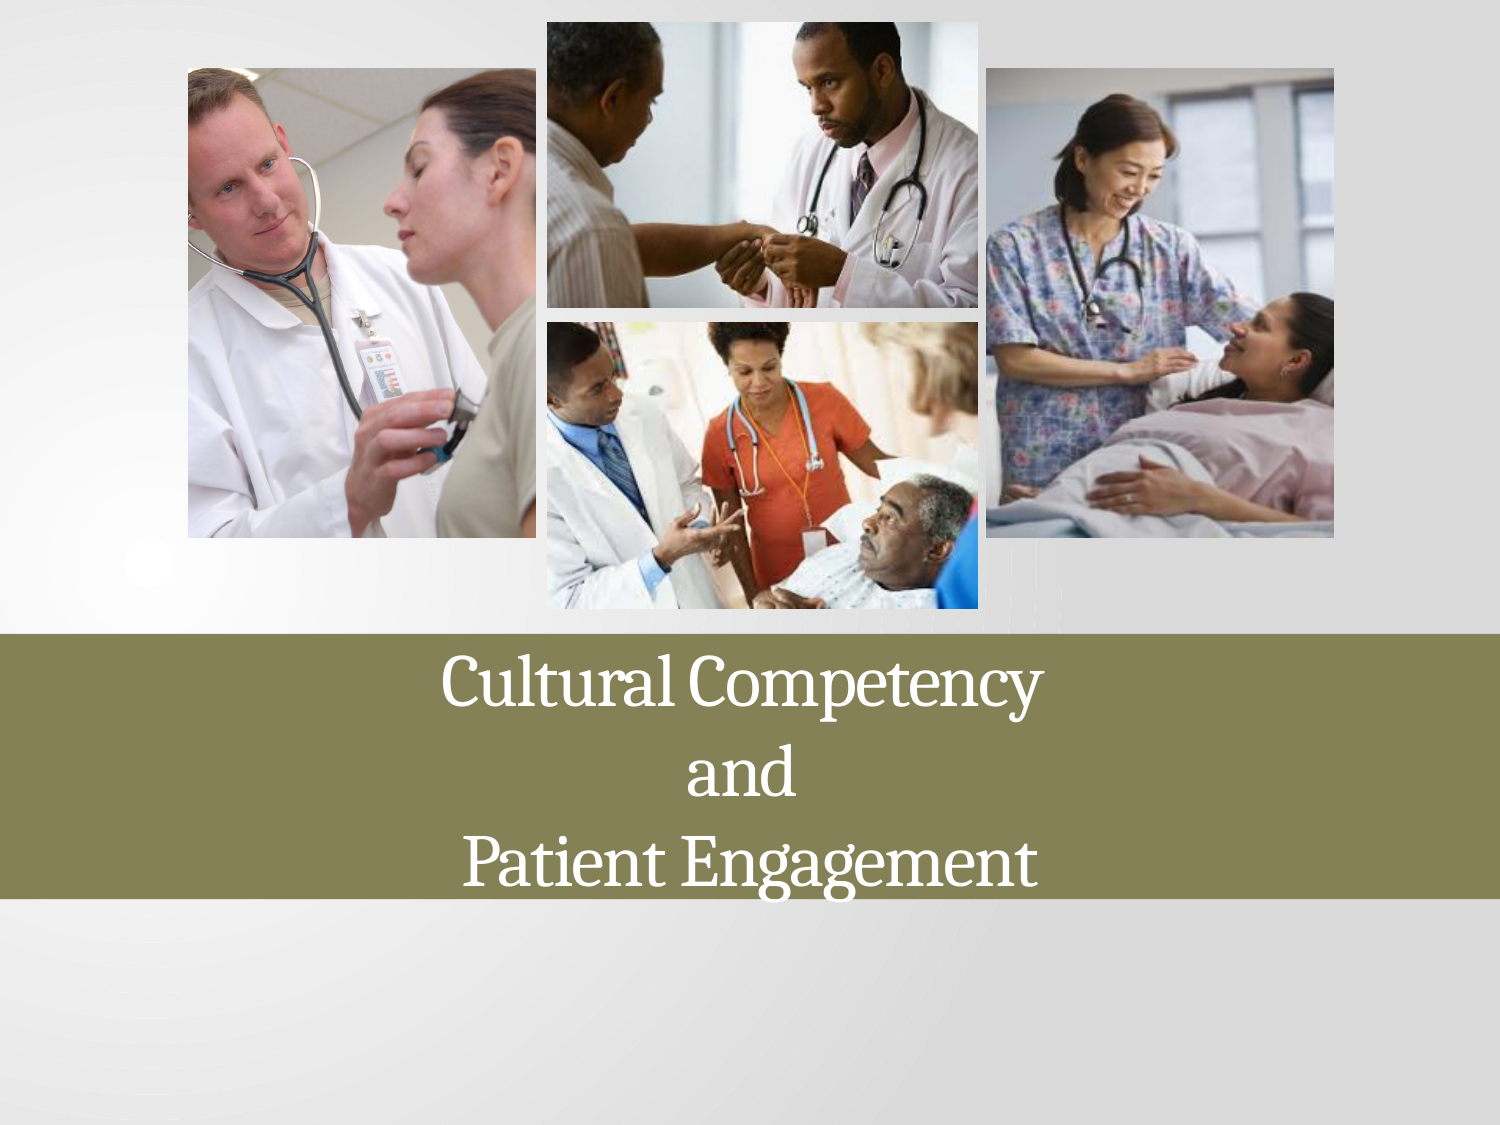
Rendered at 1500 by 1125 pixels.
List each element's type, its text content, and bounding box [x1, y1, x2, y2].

picture [547, 321, 978, 609]
picture [986, 67, 1335, 538]
picture [188, 67, 537, 538]
title Cultural Competency and Patient Engagement [54, 633, 1446, 900]
picture [547, 22, 978, 309]
